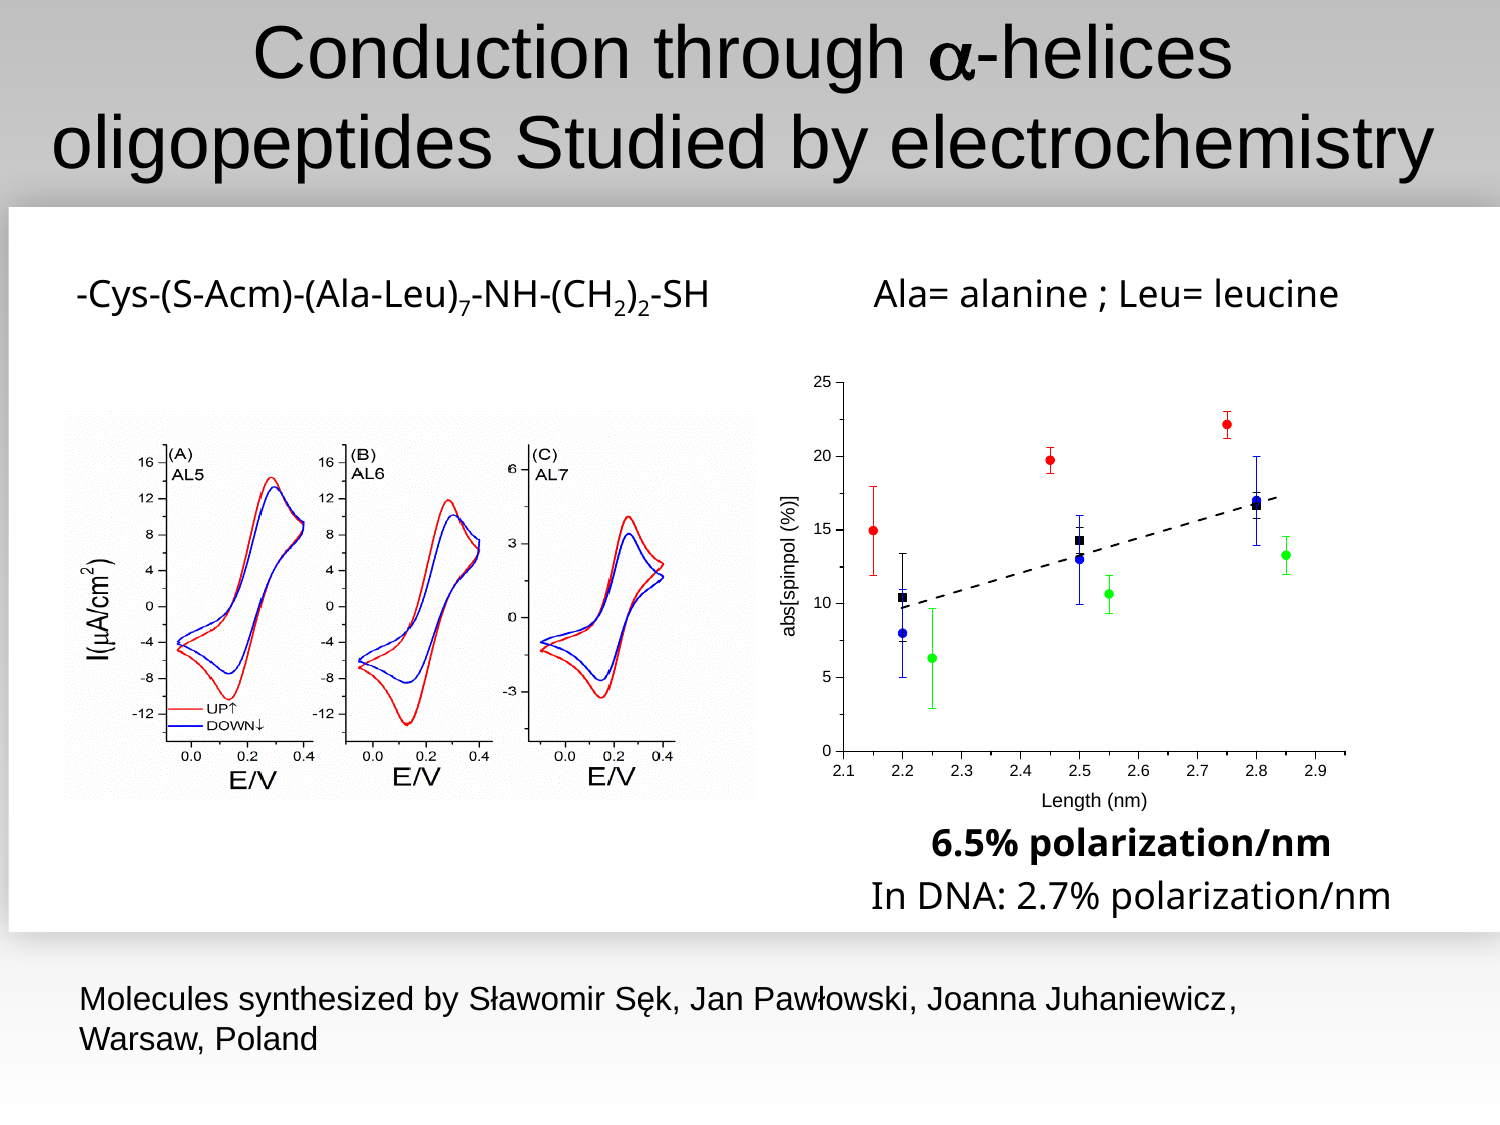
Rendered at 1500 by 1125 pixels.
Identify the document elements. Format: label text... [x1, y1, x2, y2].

text_box [8, 207, 1500, 933]
text_box Molecules synthesized by Sławomir Sęk, Jan Pawłowski, Joanna Juhaniewicz, Warsaw, Poland [64, 969, 1350, 1064]
picture [62, 405, 712, 801]
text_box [712, 322, 1448, 838]
text_box -Cys-(S-Acm)-(Ala-Leu)7-NH-(CH2)2-SH [61, 262, 726, 329]
text_box Ala= alanine ; Leu= leucine [858, 262, 1356, 321]
text_box 6.5% polarization/nm In DNA: 2.7% polarization/nm [856, 847, 1408, 925]
title Conduction through -helices oligopeptides Studied by electrochemistry [24, 0, 1463, 188]
